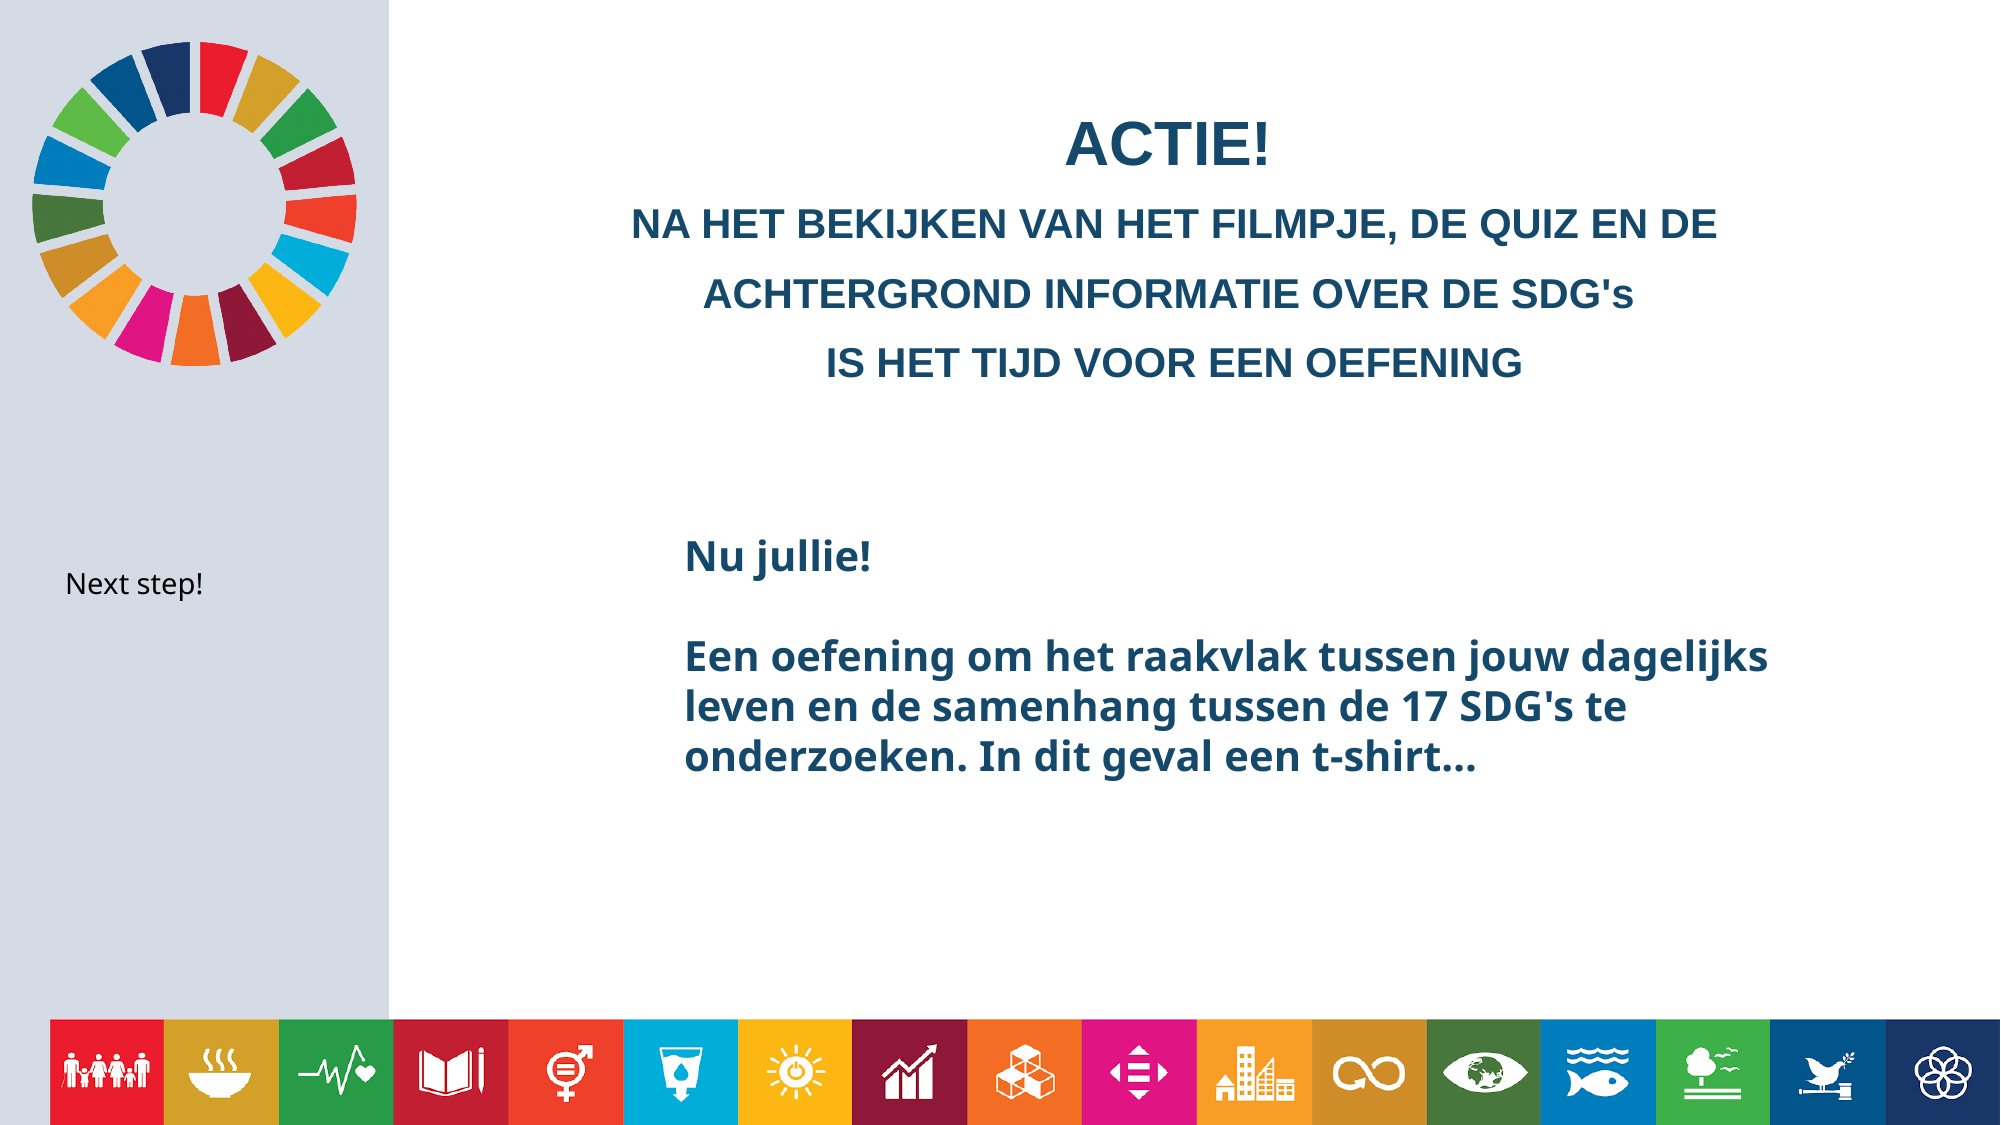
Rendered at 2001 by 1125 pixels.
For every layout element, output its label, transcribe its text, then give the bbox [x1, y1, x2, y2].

picture [1567, 1057, 1629, 1064]
picture [49, 1019, 623, 1125]
picture [1568, 1070, 1628, 1097]
text_box ACTIE! NA HET BEKIJKEN VAN HET FILMPJE, DE QUIZ EN DE ACHTERGROND INFORMATIE OVER DE SDG's IS HET TIJD VOOR EEN OEFENING [508, 73, 1841, 456]
picture [1567, 1048, 1629, 1055]
text_box [0, 0, 389, 1125]
text_box Nu jullie! Een oefening om het raakvlak tussen jouw dagelijks leven en de samenhang tussen de 17 SDG's te onderzoeken. In dit geval een t-shirt… [548, 442, 1866, 898]
picture [662, 1054, 701, 1100]
picture [739, 1019, 2000, 1125]
text_box Next step! [49, 558, 278, 608]
picture [24, 35, 365, 376]
